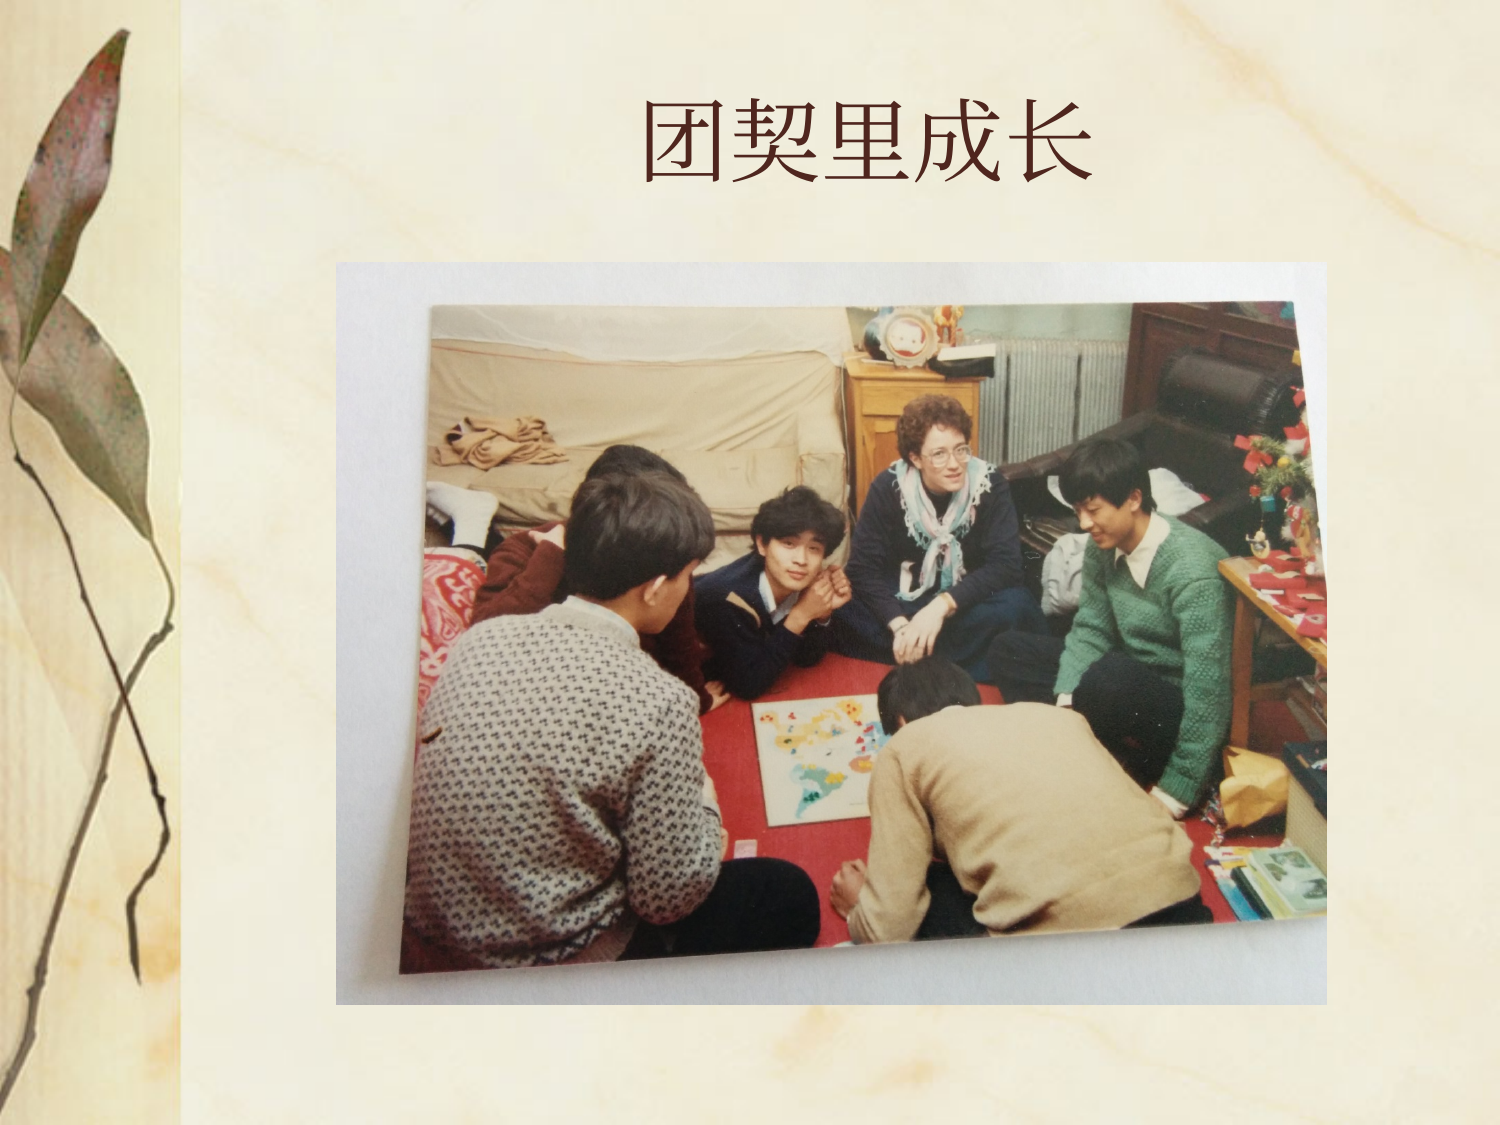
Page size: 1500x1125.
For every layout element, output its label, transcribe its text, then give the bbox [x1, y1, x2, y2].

picture [0, 0, 1500, 1125]
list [335, 262, 1327, 1006]
title 团契里成长 [224, 44, 1426, 233]
